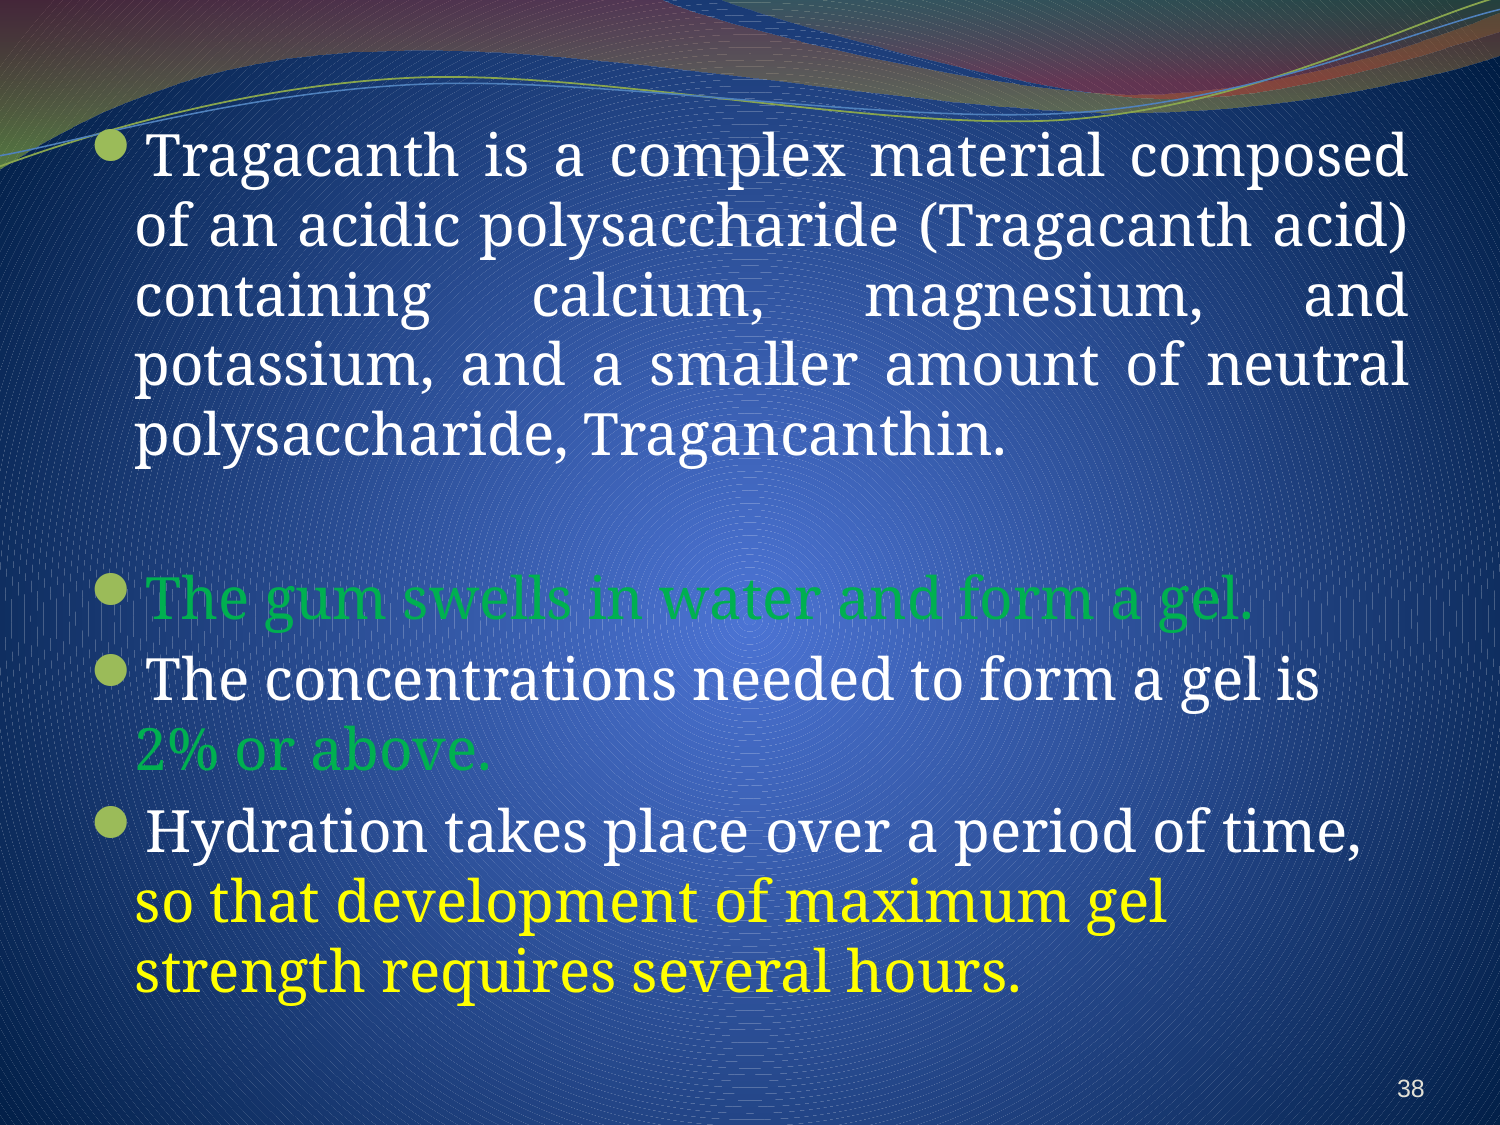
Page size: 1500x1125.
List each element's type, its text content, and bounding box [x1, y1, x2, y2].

slide_number 38 [1299, 1042, 1425, 1103]
list Tragacanth is a complex material composed of an acidic polysaccharide (Tragacanth acid) containing calcium, magnesium, and potassium, and a smaller amount of neutral polysaccharide, Tragancanthin. The gum swells in water and form a gel. The concentrations needed to form a gel is 2% or above. Hydration takes place over a period of time, so that development of maximum gel strength requires several hours. [74, 109, 1426, 1073]
